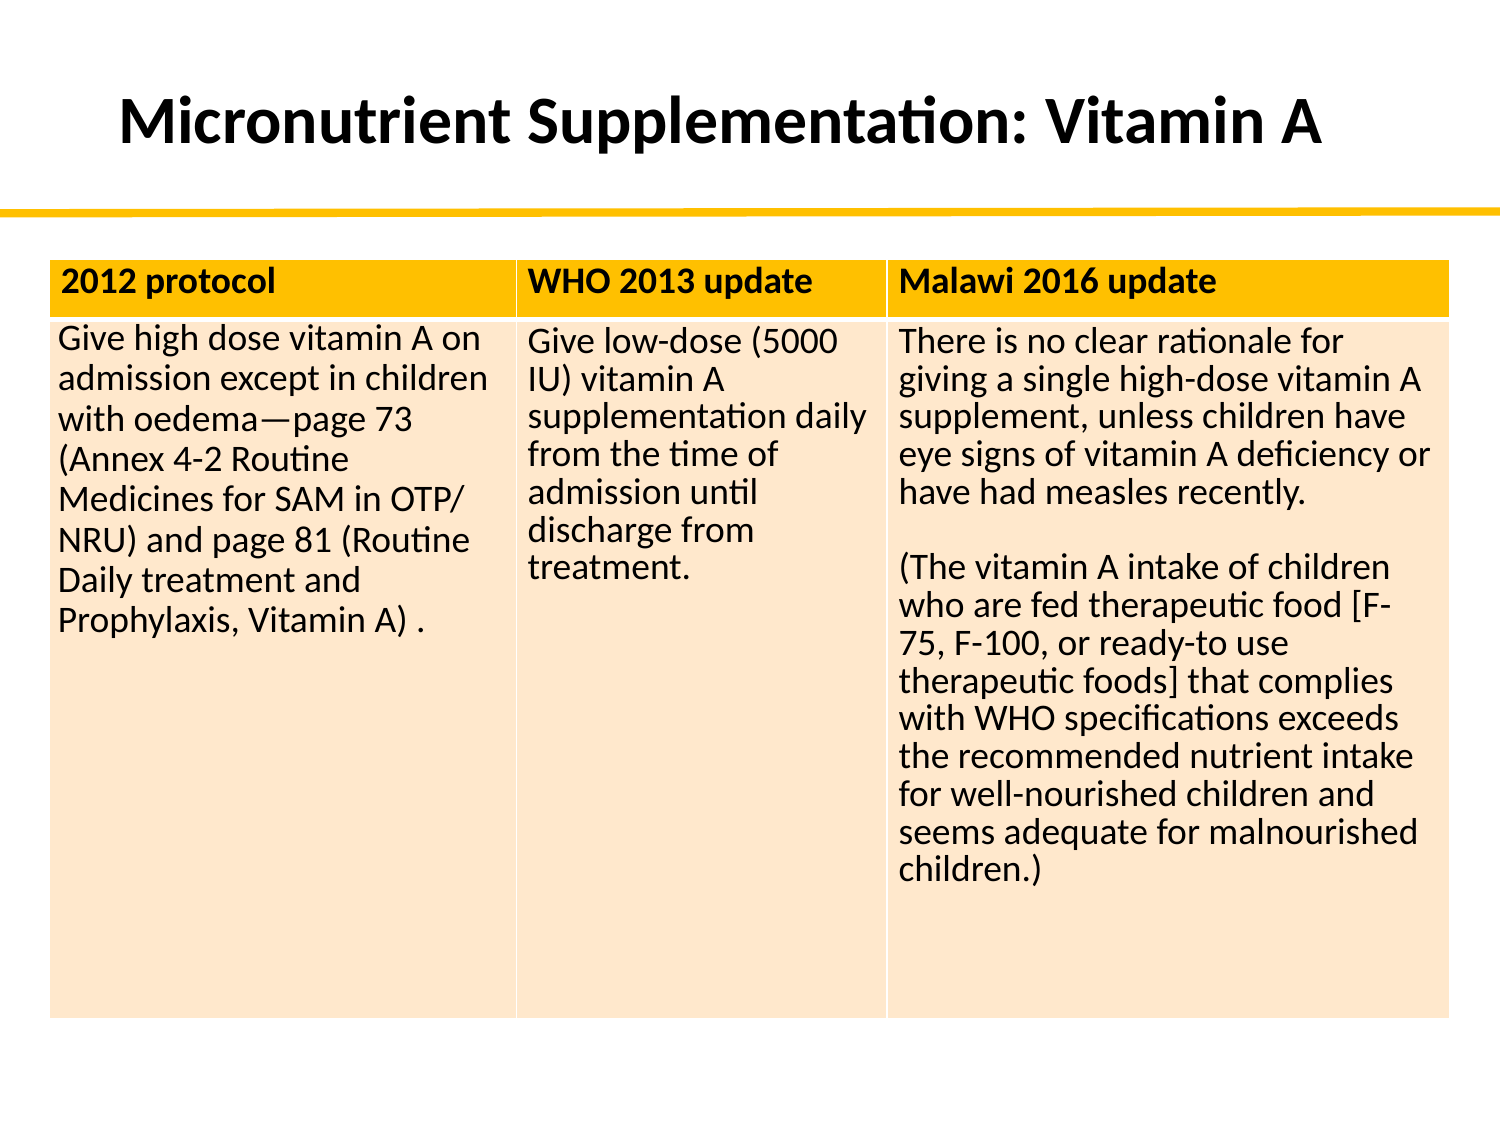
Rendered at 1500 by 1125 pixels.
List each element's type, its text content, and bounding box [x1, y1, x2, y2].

table_header 2012 protocol [50, 260, 516, 317]
table_cell Give low-dose (5000 IU) vitamin A supplementation daily from the time of admission until discharge from treatment. [517, 322, 886, 1018]
title Micronutrient Supplementation: Vitamin A [103, 59, 1397, 185]
table_header Malawi 2016 update [888, 260, 1449, 317]
table_cell Give high dose vitamin A on admission except in children with oedema—page 73 (Annex 4-2 Routine Medicines for SAM in OTP/ NRU) and page 81 (Routine Daily treatment and Prophylaxis, Vitamin A) . [50, 322, 516, 1018]
table_header WHO 2013 update [517, 260, 886, 317]
table_cell There is no clear rationale for giving a single high-dose vitamin A supplement, unless children have eye signs of vitamin A deficiency or have had measles recently. (The vitamin A intake of children who are fed therapeutic food [F-75, F-100, or ready-to use therapeutic foods] that complies with WHO specifications exceeds the recommended nutrient intake for well-nourished children and seems adequate for malnourished children.) [888, 322, 1449, 1018]
